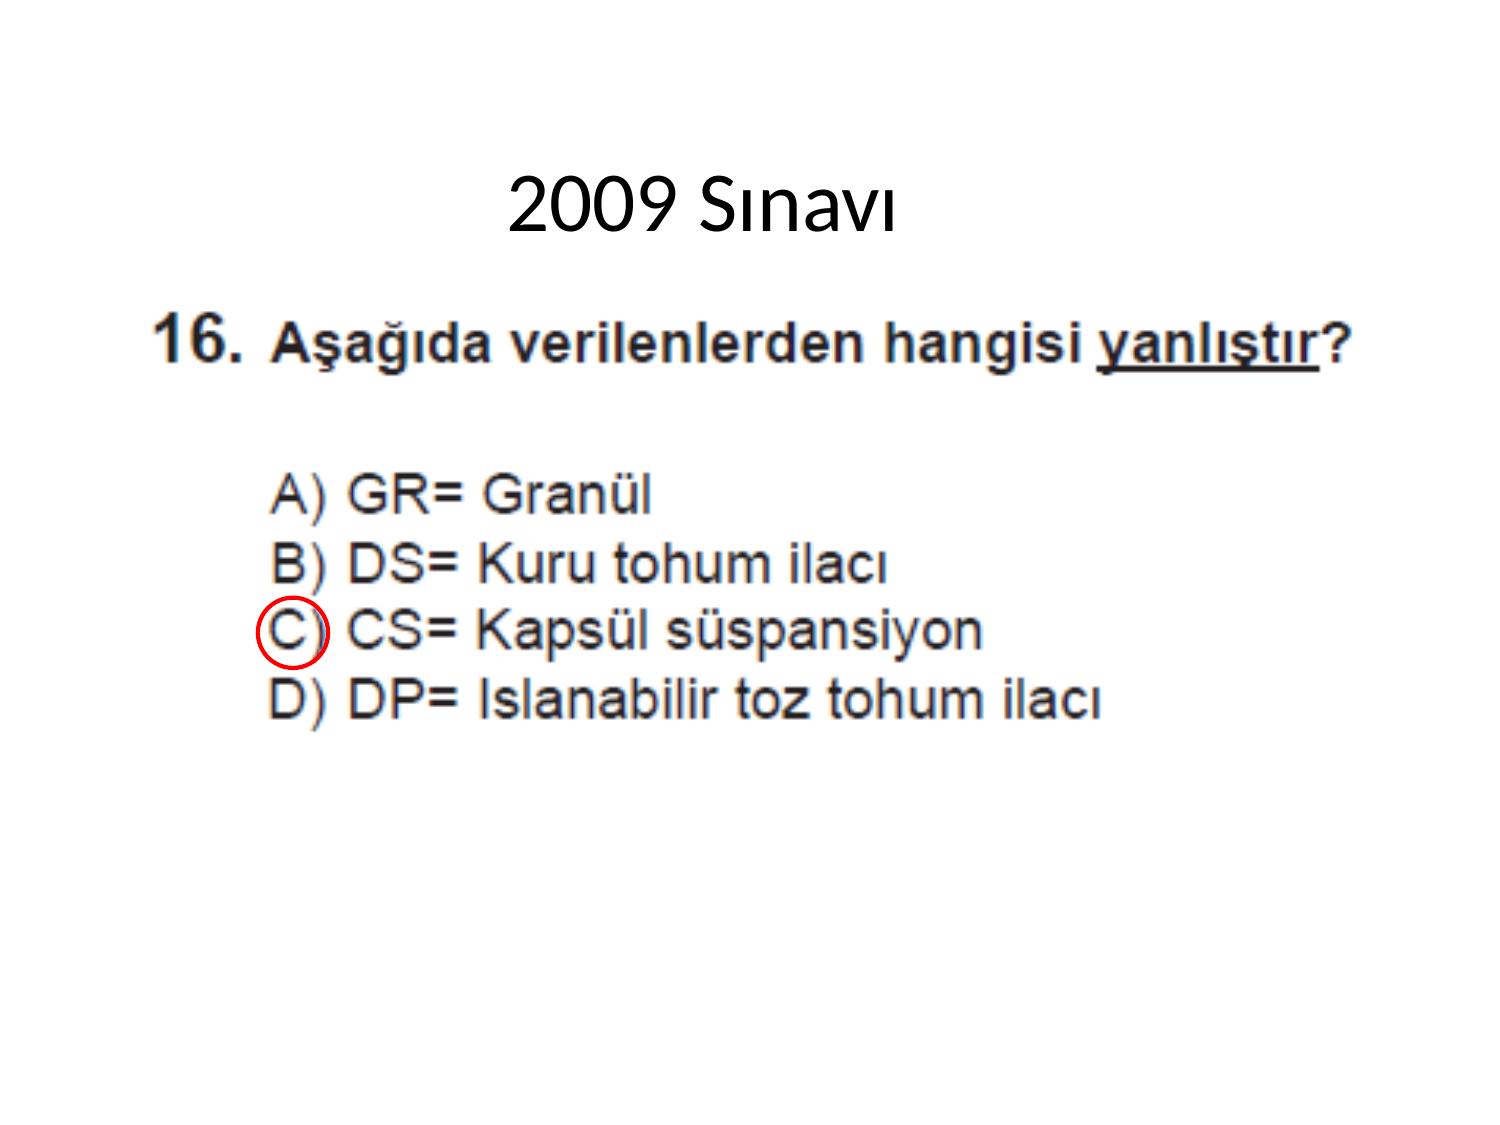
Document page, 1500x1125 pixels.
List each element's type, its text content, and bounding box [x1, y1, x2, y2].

text_box 2009 Sınavı [480, 139, 926, 257]
picture [116, 269, 1500, 786]
